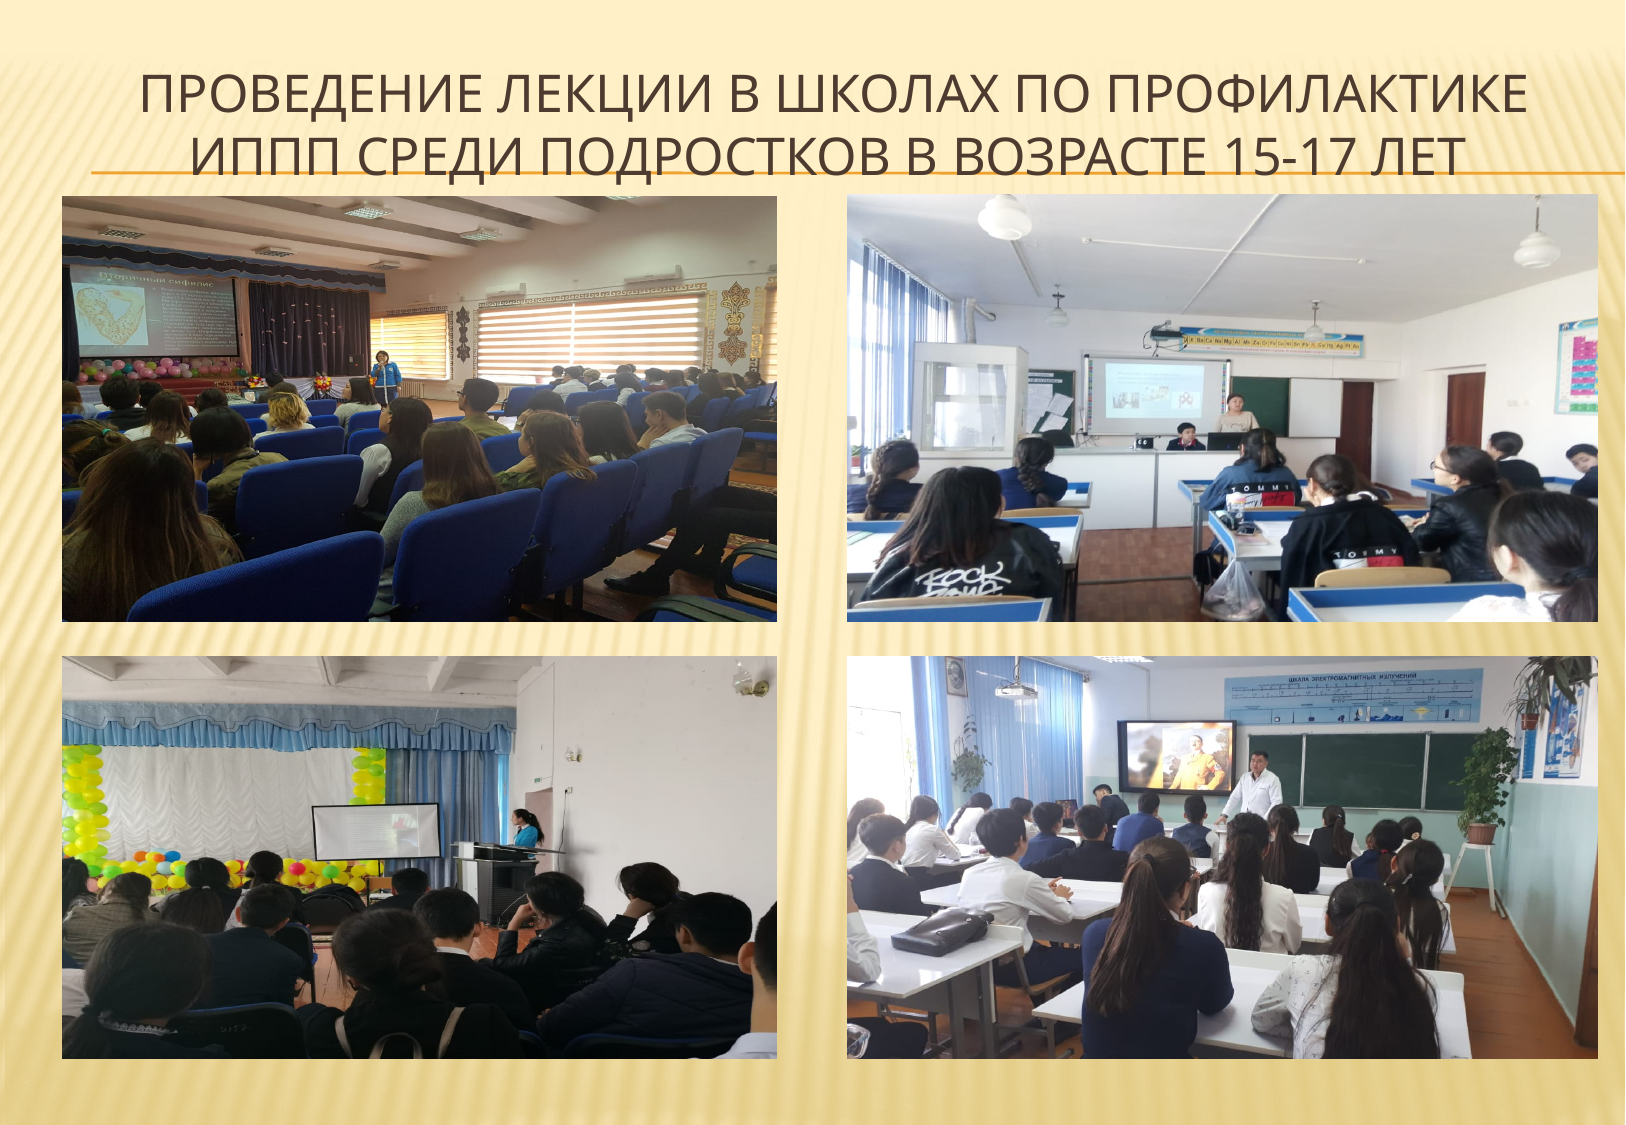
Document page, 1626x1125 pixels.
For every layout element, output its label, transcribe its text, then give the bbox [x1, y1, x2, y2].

picture [62, 656, 778, 1059]
picture [847, 656, 1599, 1059]
title Проведение лекции в школах по профилактике иппп среди подростков в возрасте 15-17 лет [62, 42, 1607, 204]
picture [847, 194, 1599, 622]
picture [62, 195, 778, 622]
